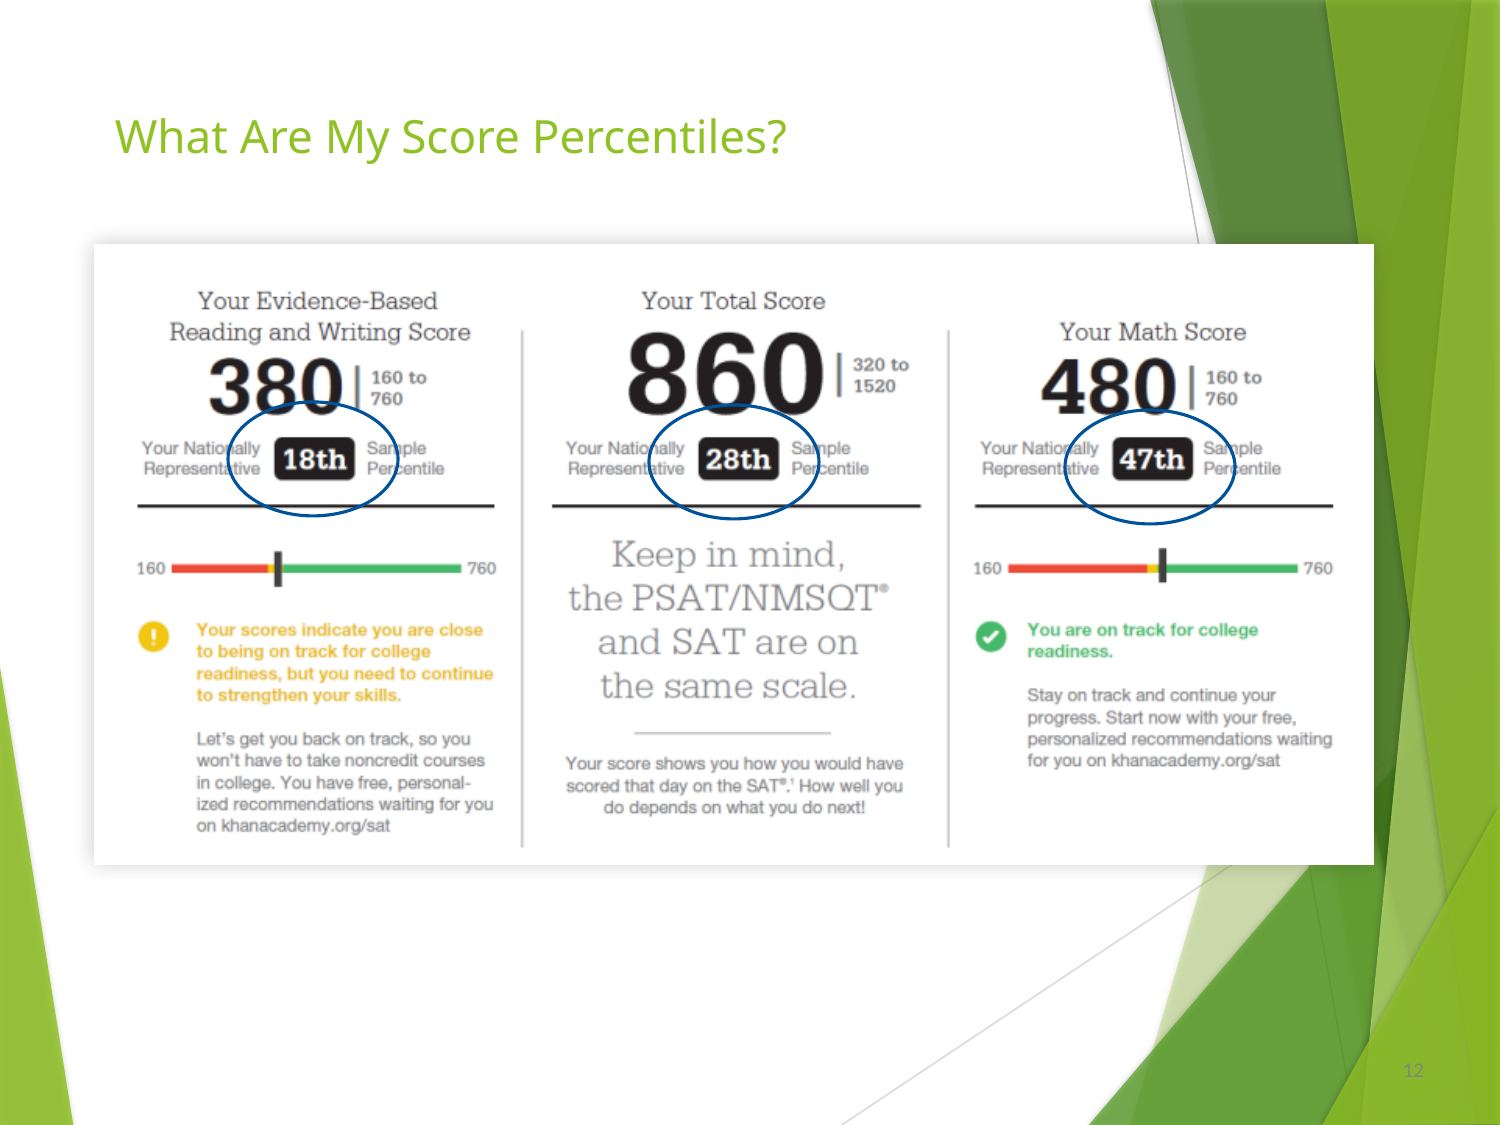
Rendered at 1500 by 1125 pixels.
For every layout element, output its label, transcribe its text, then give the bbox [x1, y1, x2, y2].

text_box 12 [1384, 1045, 1424, 1082]
picture [93, 243, 1375, 866]
title What Are My Score Percentiles? [99, 99, 1142, 234]
